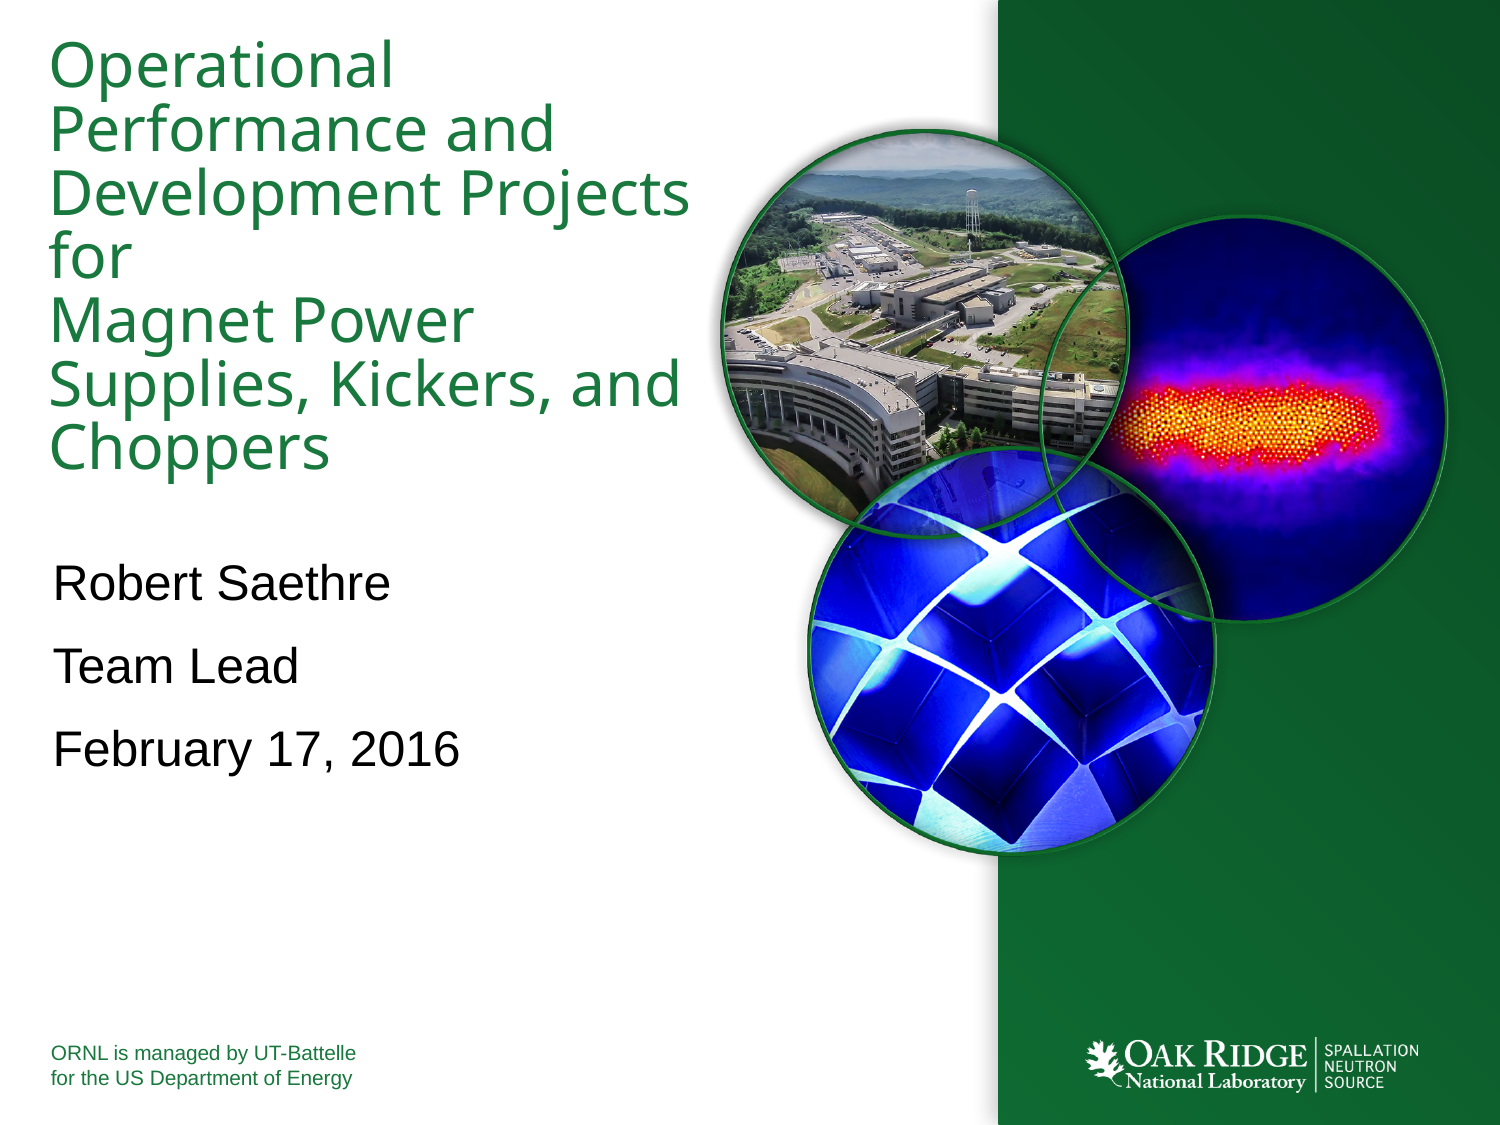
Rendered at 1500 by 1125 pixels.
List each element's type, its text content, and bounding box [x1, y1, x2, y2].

title Operational Performance and Development Projects for Magnet Power Supplies, Kickers, and Choppers [32, 29, 716, 496]
picture [704, 106, 1467, 876]
picture [1085, 1037, 1418, 1093]
subtitle Robert Saethre Team Lead February 17, 2016 [37, 549, 572, 713]
